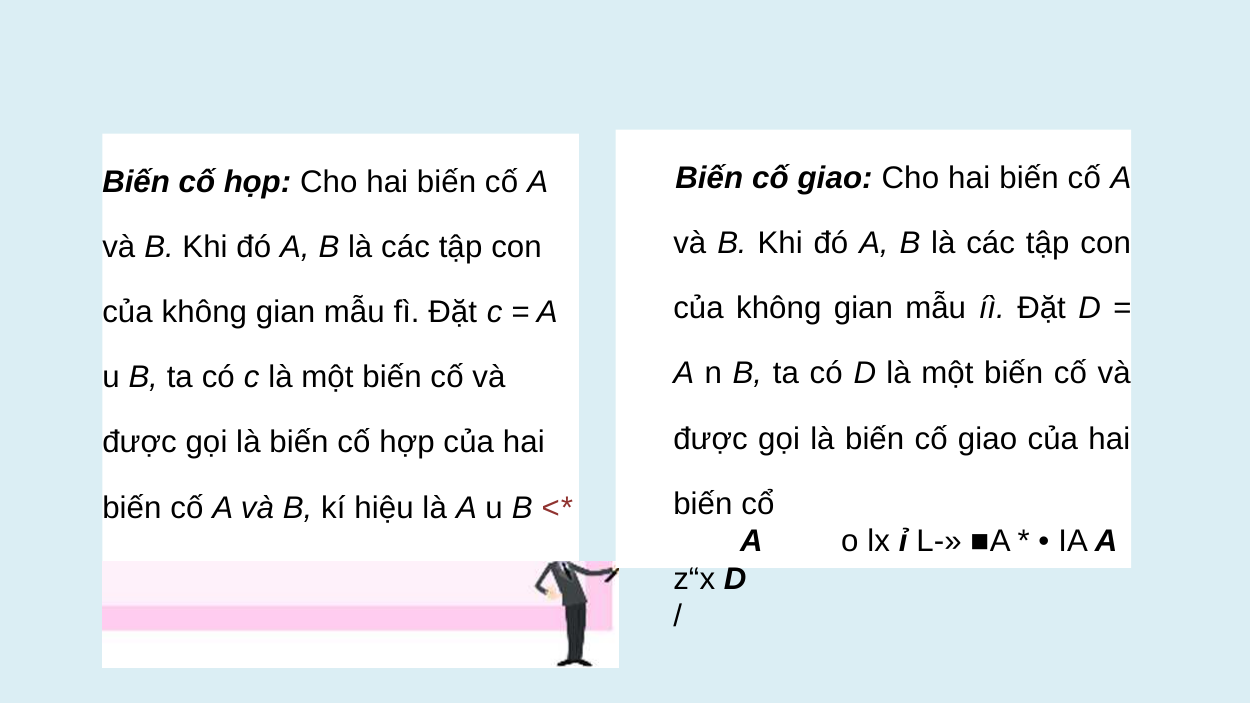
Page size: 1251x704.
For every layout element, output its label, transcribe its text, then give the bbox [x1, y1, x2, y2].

text_box Biến cố họp: Cho hai biến cố A và B. Khi đó A, B là các tập con của không gian mẫu fì. Đặt c = A u B, ta có c là một biến cố và được gọi là biến cố hợp của hai biến cố A và B, kí hiệu là A u B <* [102, 133, 579, 560]
picture [102, 561, 619, 668]
text_box Biến cố giao: Cho hai biến cố A và B. Khi đó A, B là các tập con của không gian mẫu íì. Đặt D = A n B, ta có D là một biến cố và được gọi là biến cố giao của hai biến cổ A o lx ỉ L-» ■A * • IA A z“x D / [615, 129, 1132, 568]
